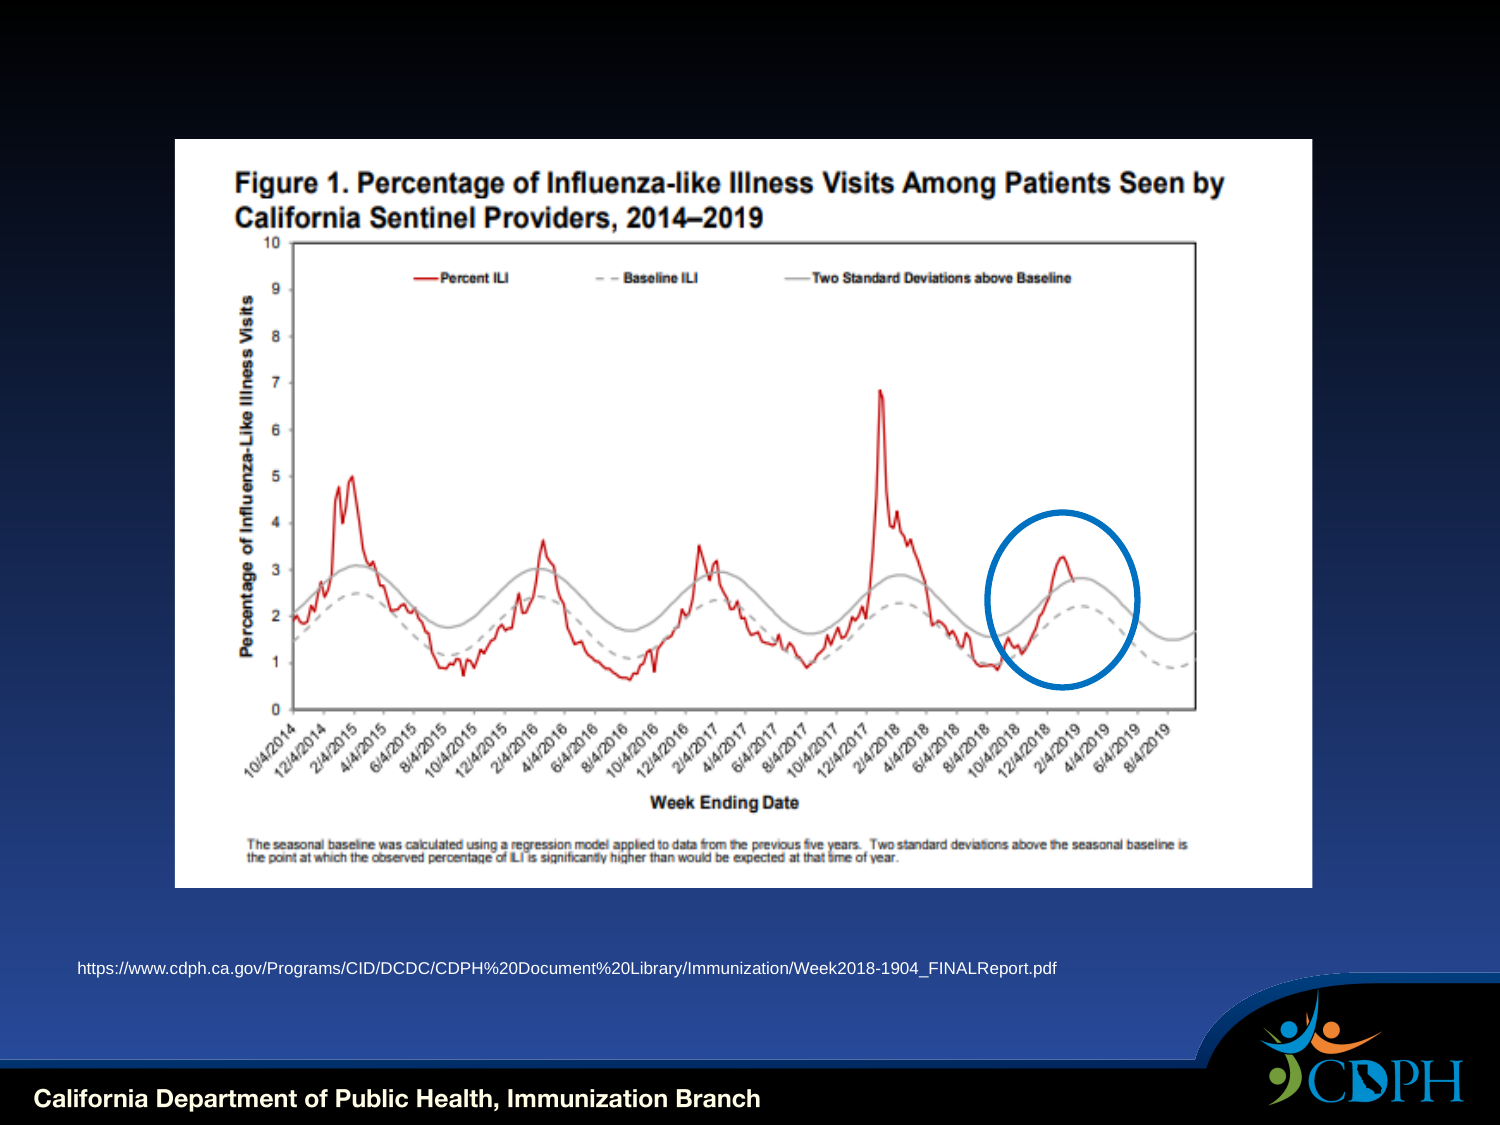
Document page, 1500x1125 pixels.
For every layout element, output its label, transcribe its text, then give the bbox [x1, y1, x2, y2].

picture [0, 971, 1500, 1125]
text_box https://www.cdph.ca.gov/Programs/CID/DCDC/CDPH%20Document%20Library/Immunization/Week2018-1904_FINALReport.pdf [62, 950, 1097, 986]
picture [174, 138, 1313, 888]
